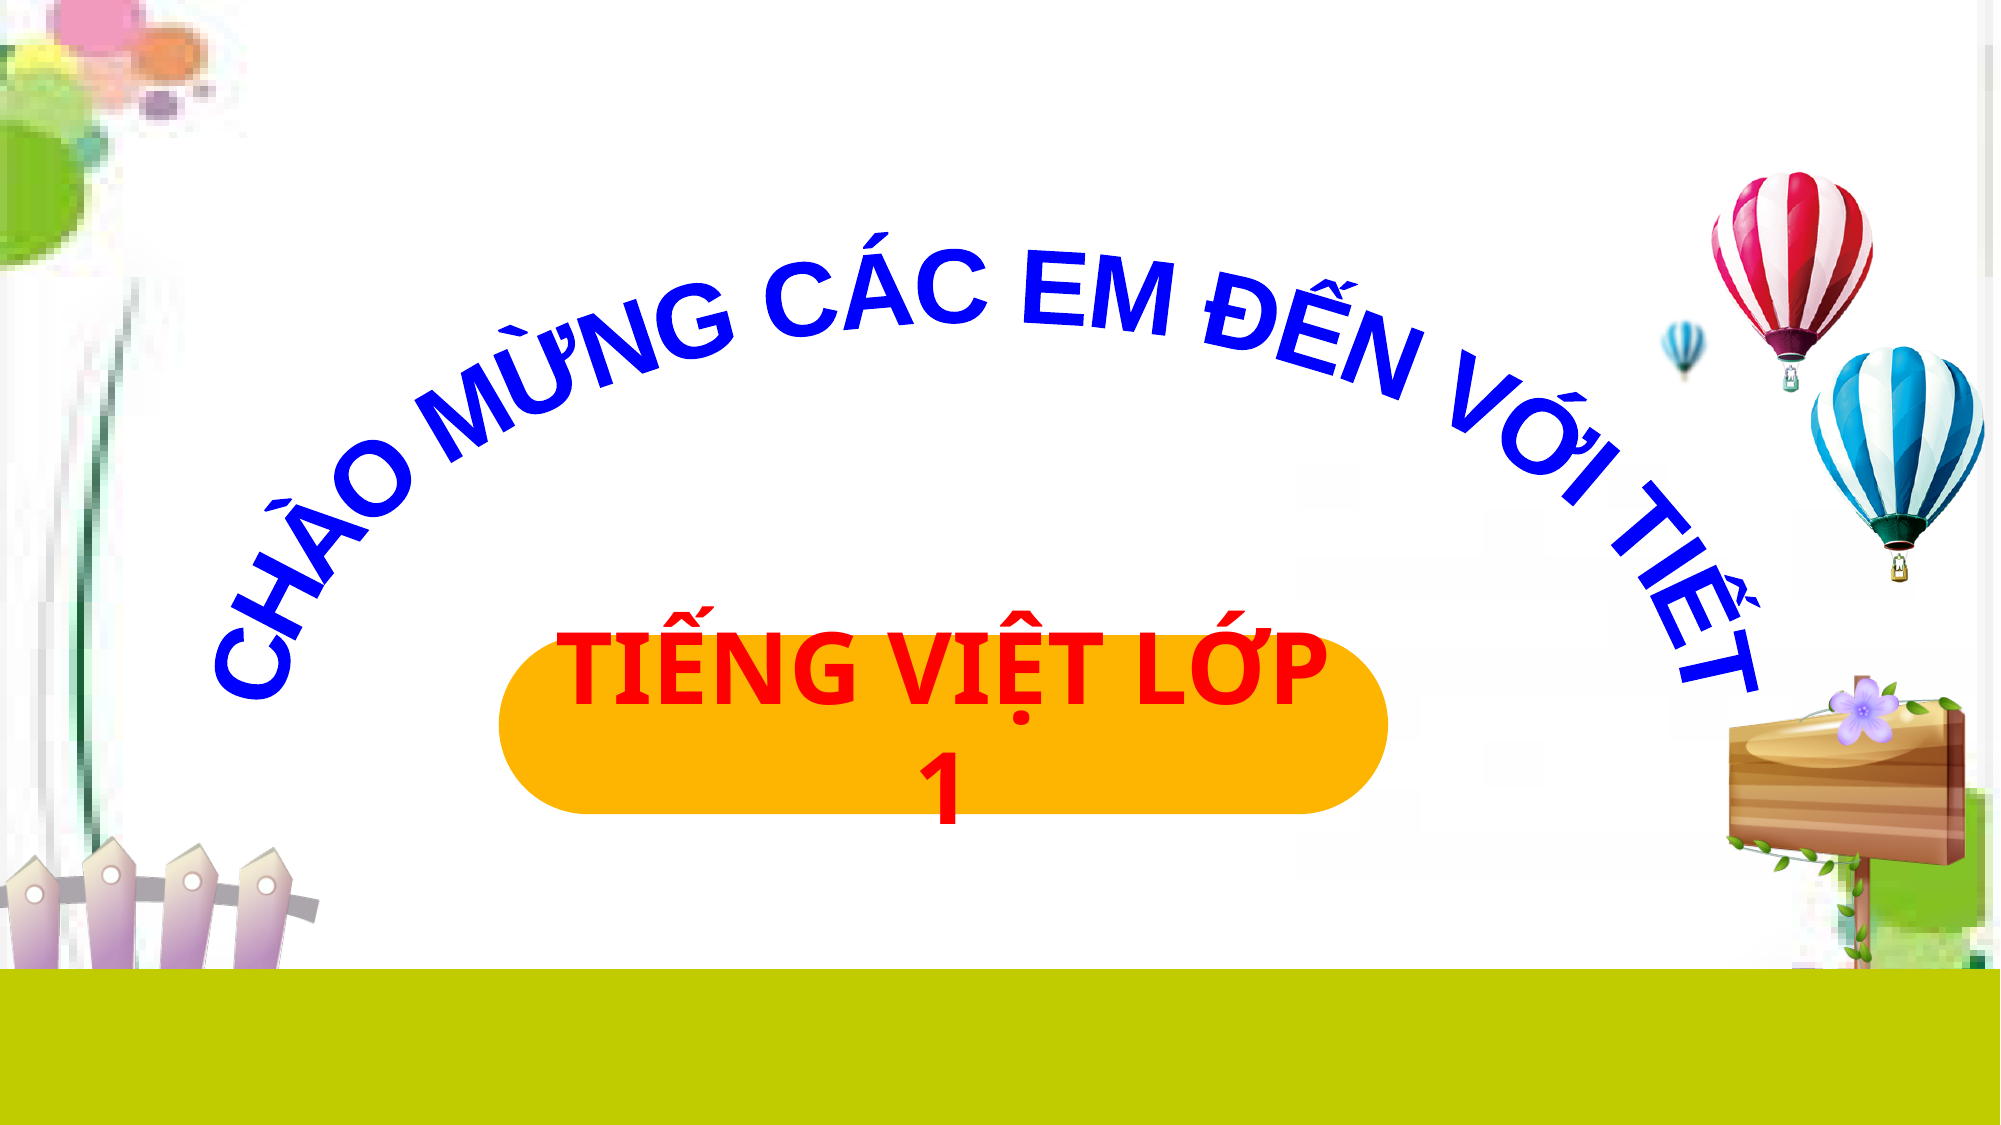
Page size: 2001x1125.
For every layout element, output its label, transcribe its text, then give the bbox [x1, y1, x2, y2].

picture [0, 0, 2001, 1125]
text_box TIẾNG VIỆT LỚP 1 [497, 634, 1390, 816]
